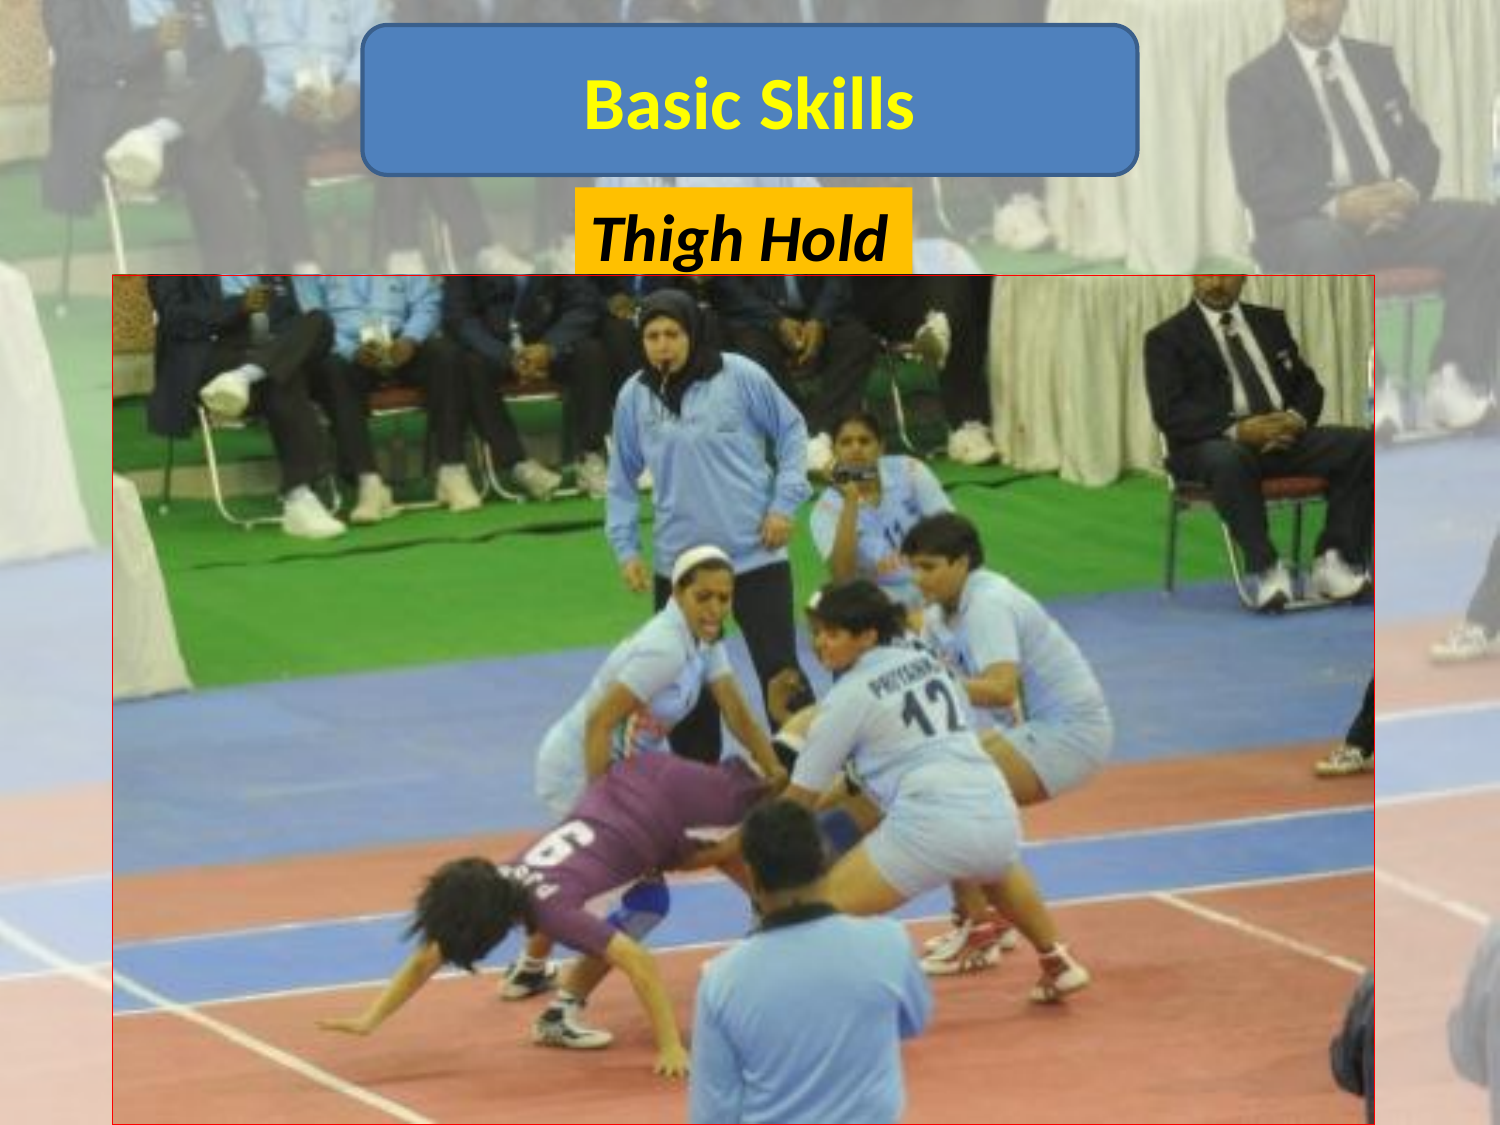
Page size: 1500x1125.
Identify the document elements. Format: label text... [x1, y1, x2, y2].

picture [112, 274, 1376, 1125]
text_box Basic Skills [360, 22, 1140, 178]
list Thigh Hold [575, 187, 913, 273]
